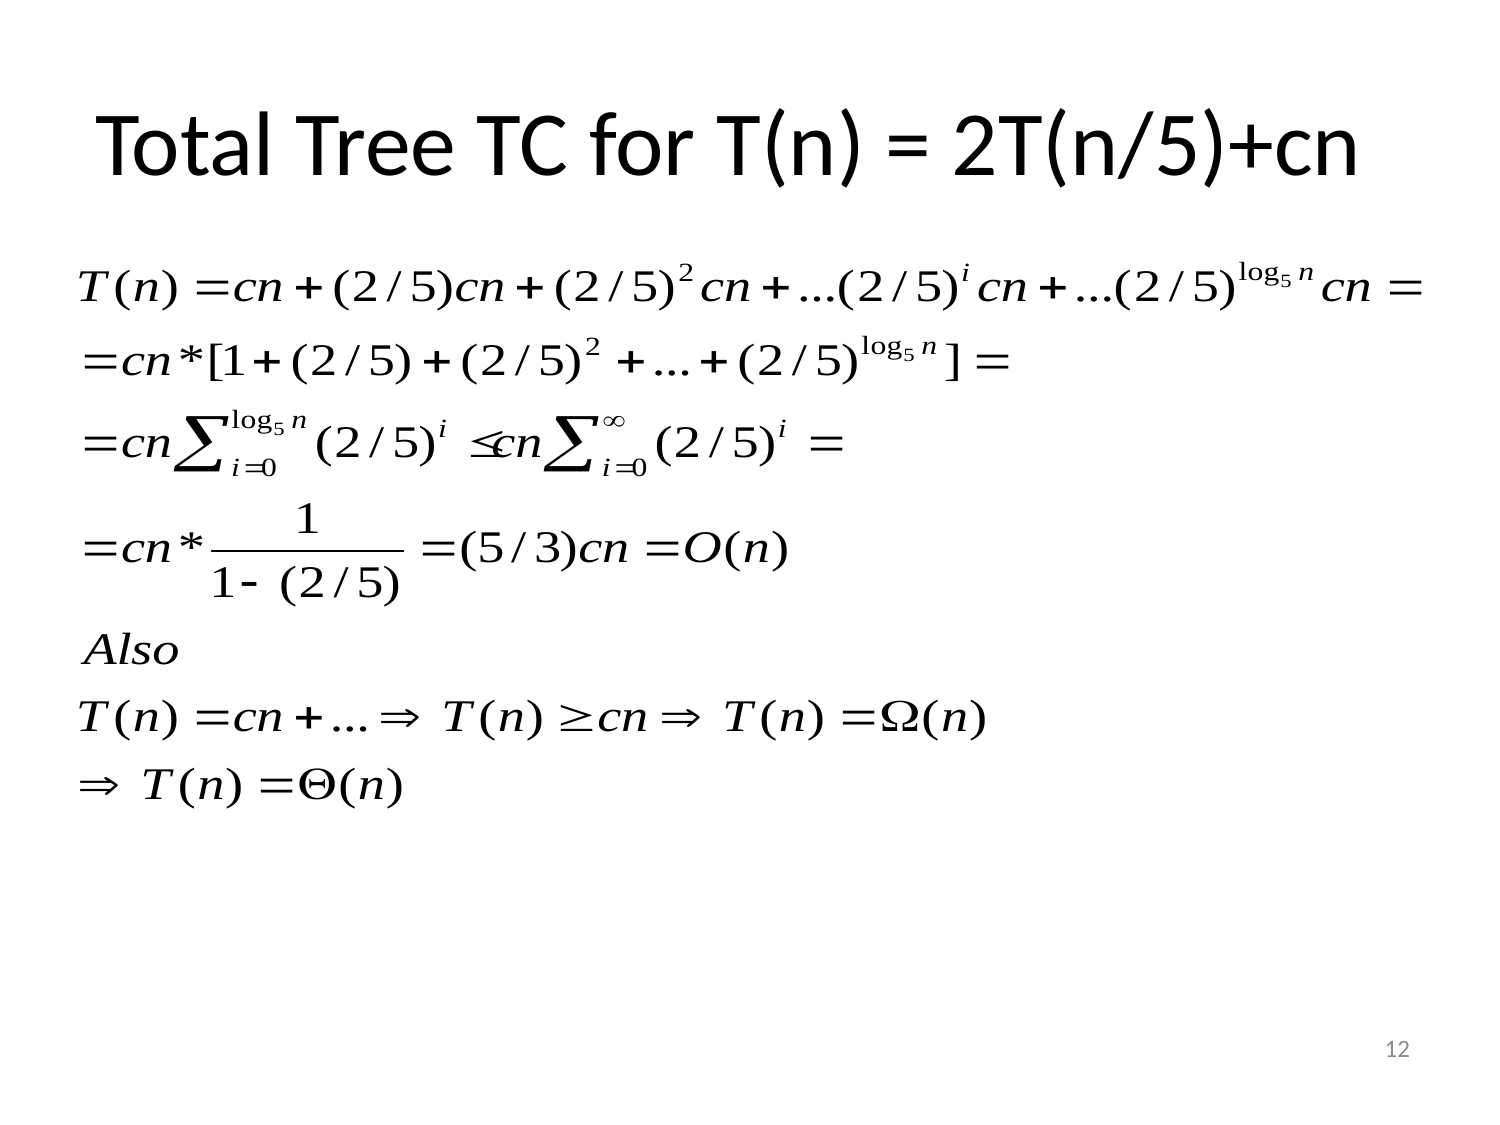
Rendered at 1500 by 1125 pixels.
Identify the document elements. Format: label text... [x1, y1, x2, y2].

title Total Tree TC for T(n) = 2T(n/5)+cn [75, 45, 1425, 233]
slide_number 12 [1074, 1017, 1425, 1078]
text_box [24, 762, 1375, 863]
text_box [70, 249, 1426, 818]
